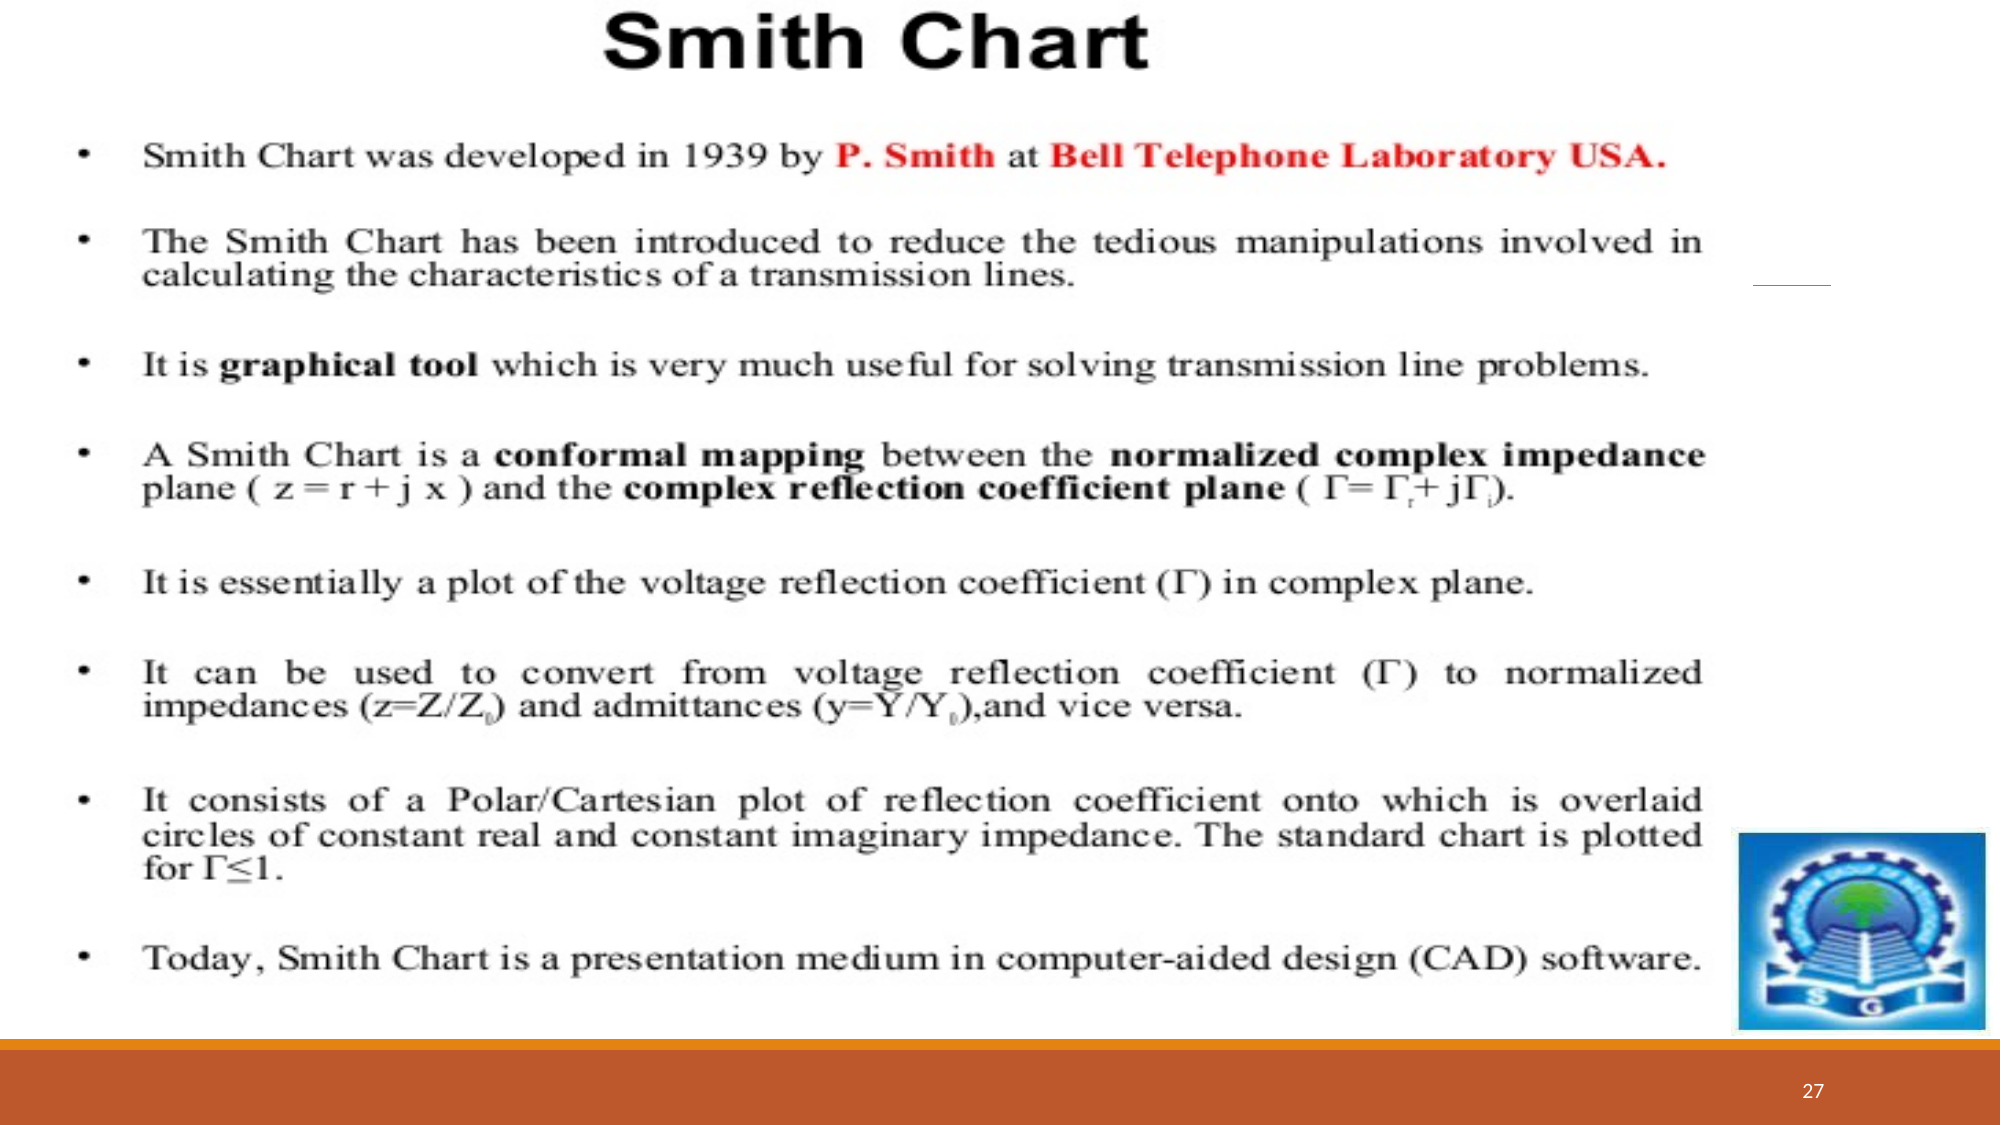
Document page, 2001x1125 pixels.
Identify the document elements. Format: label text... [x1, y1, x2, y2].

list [0, 0, 1753, 1036]
picture [1731, 827, 1995, 1036]
slide_number 27 [1624, 1059, 1840, 1120]
